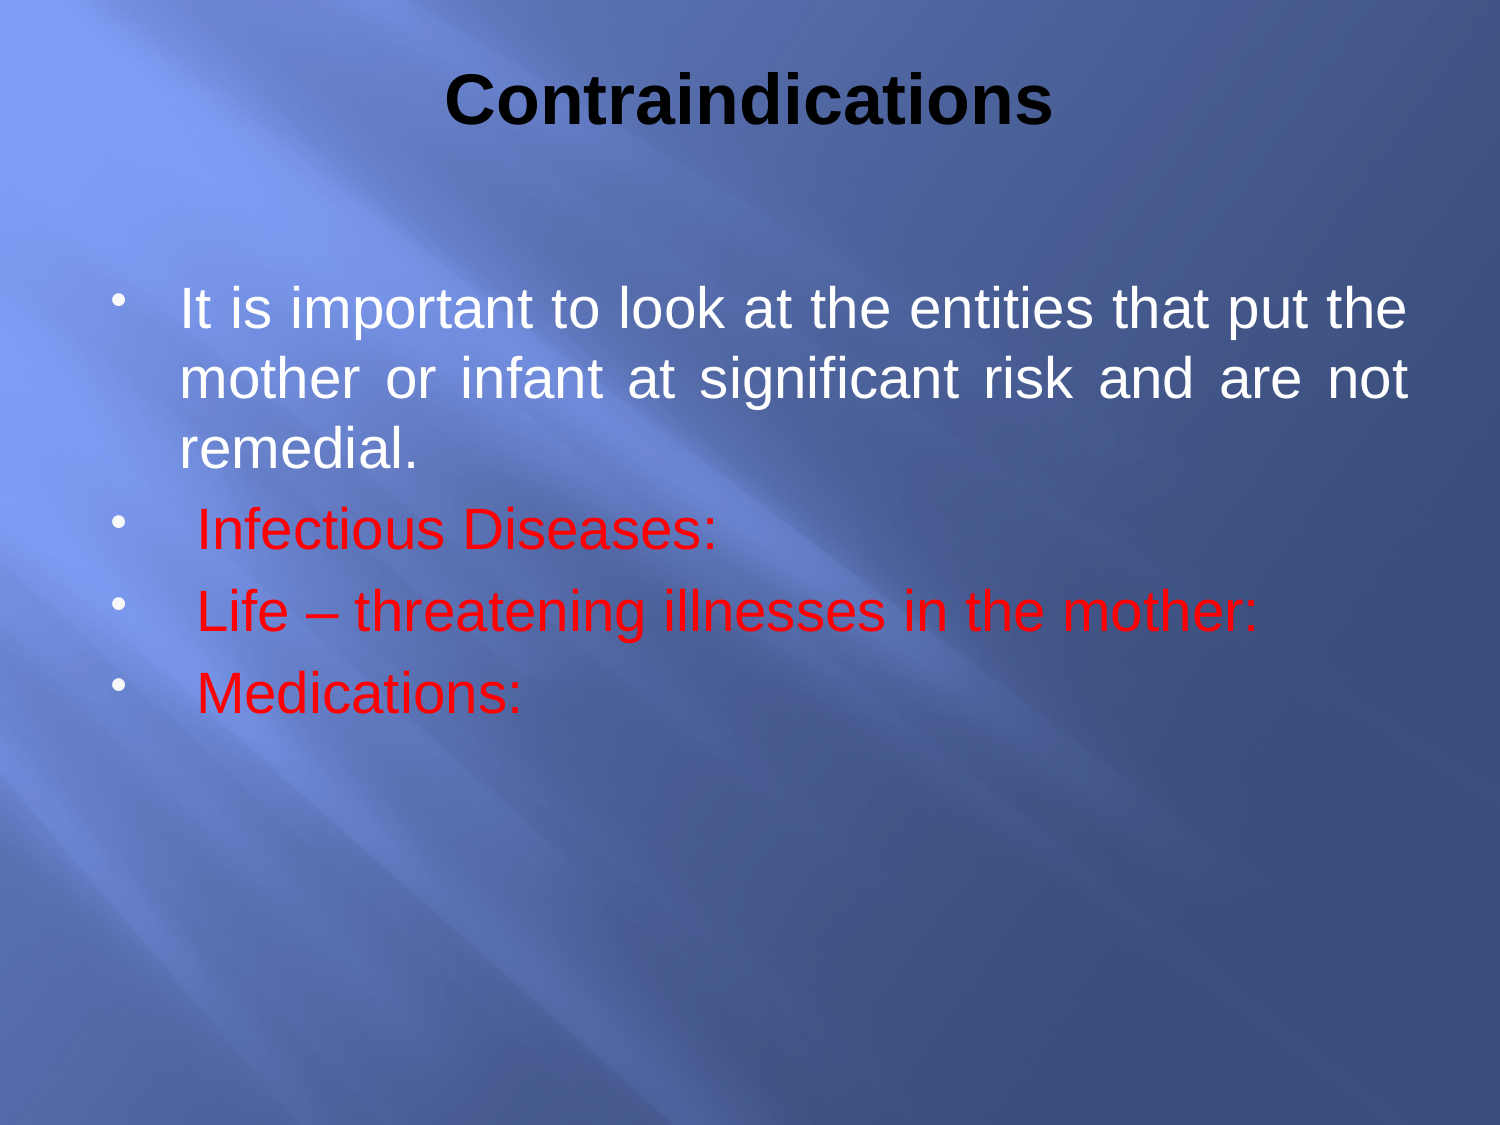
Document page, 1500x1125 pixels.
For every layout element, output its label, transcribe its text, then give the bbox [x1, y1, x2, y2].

title Contraindications [75, 45, 1425, 233]
list It is important to look at the entities that put the mother or infant at significant risk and are not remedial. Infectious Diseases: Life – threatening illnesses in the mother: Medications: [75, 262, 1425, 1035]
